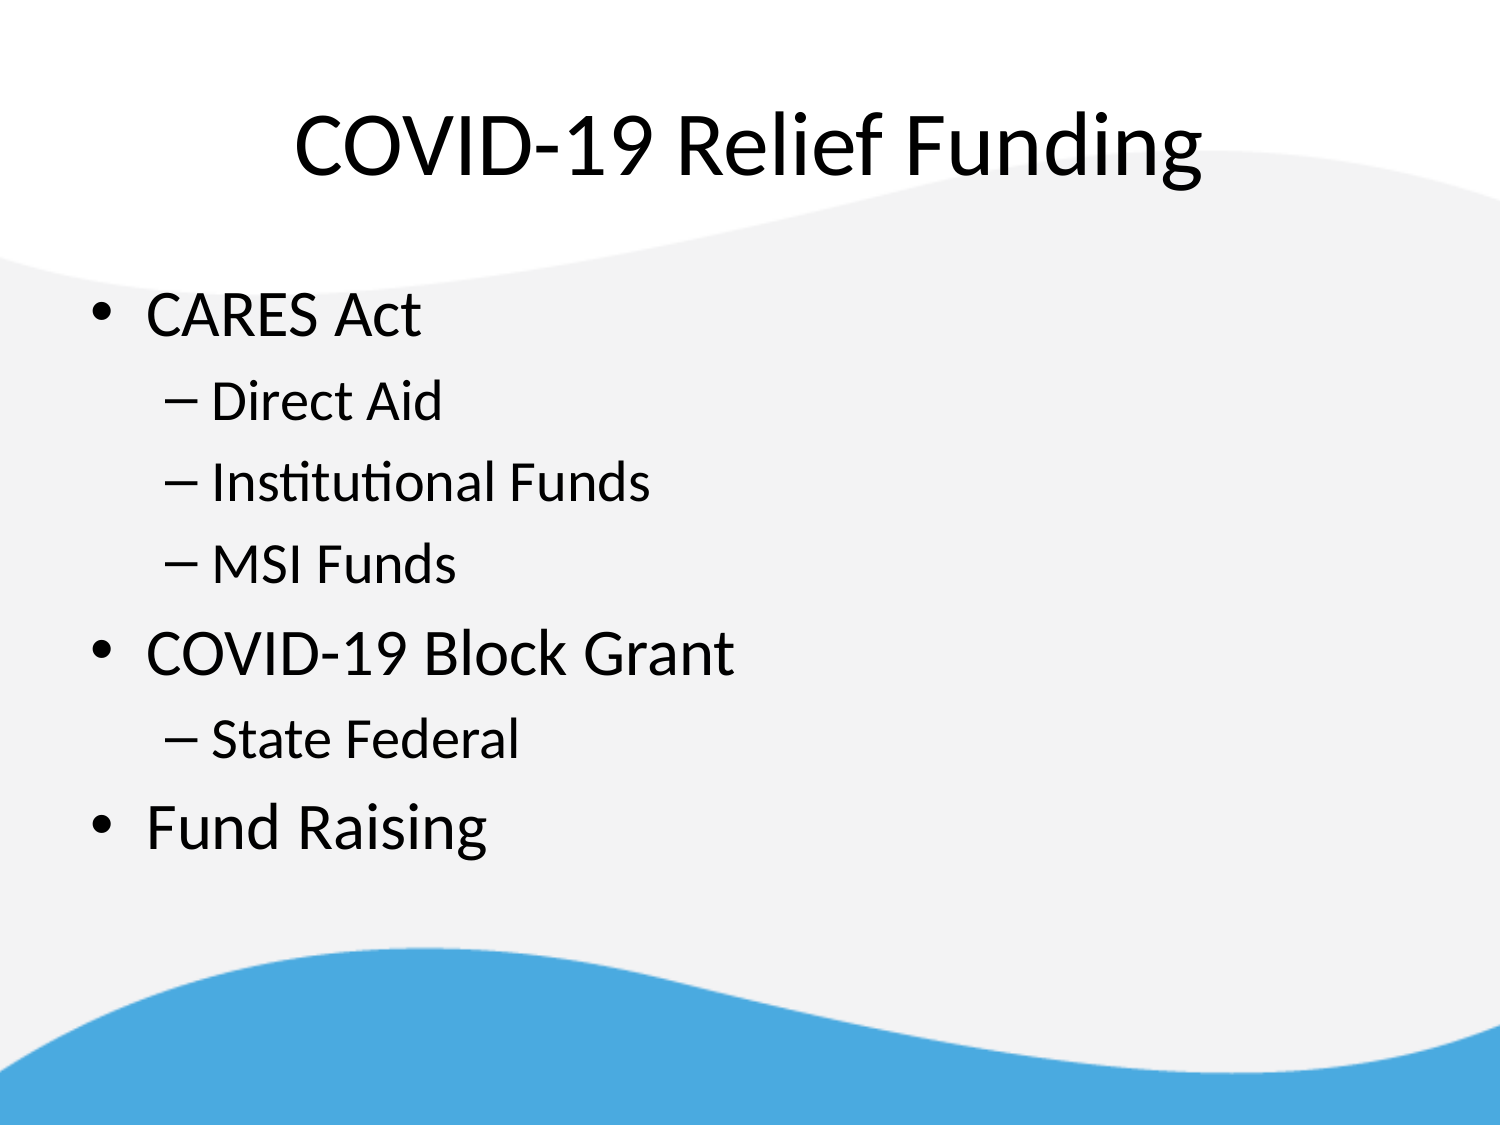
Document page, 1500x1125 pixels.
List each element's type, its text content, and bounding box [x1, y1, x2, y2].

picture [0, 0, 1500, 1125]
title COVID-19 Relief Funding [75, 45, 1425, 233]
list CARES Act Direct Aid Institutional Funds MSI Funds COVID-19 Block Grant State Federal Fund Raising [75, 262, 1425, 1005]
